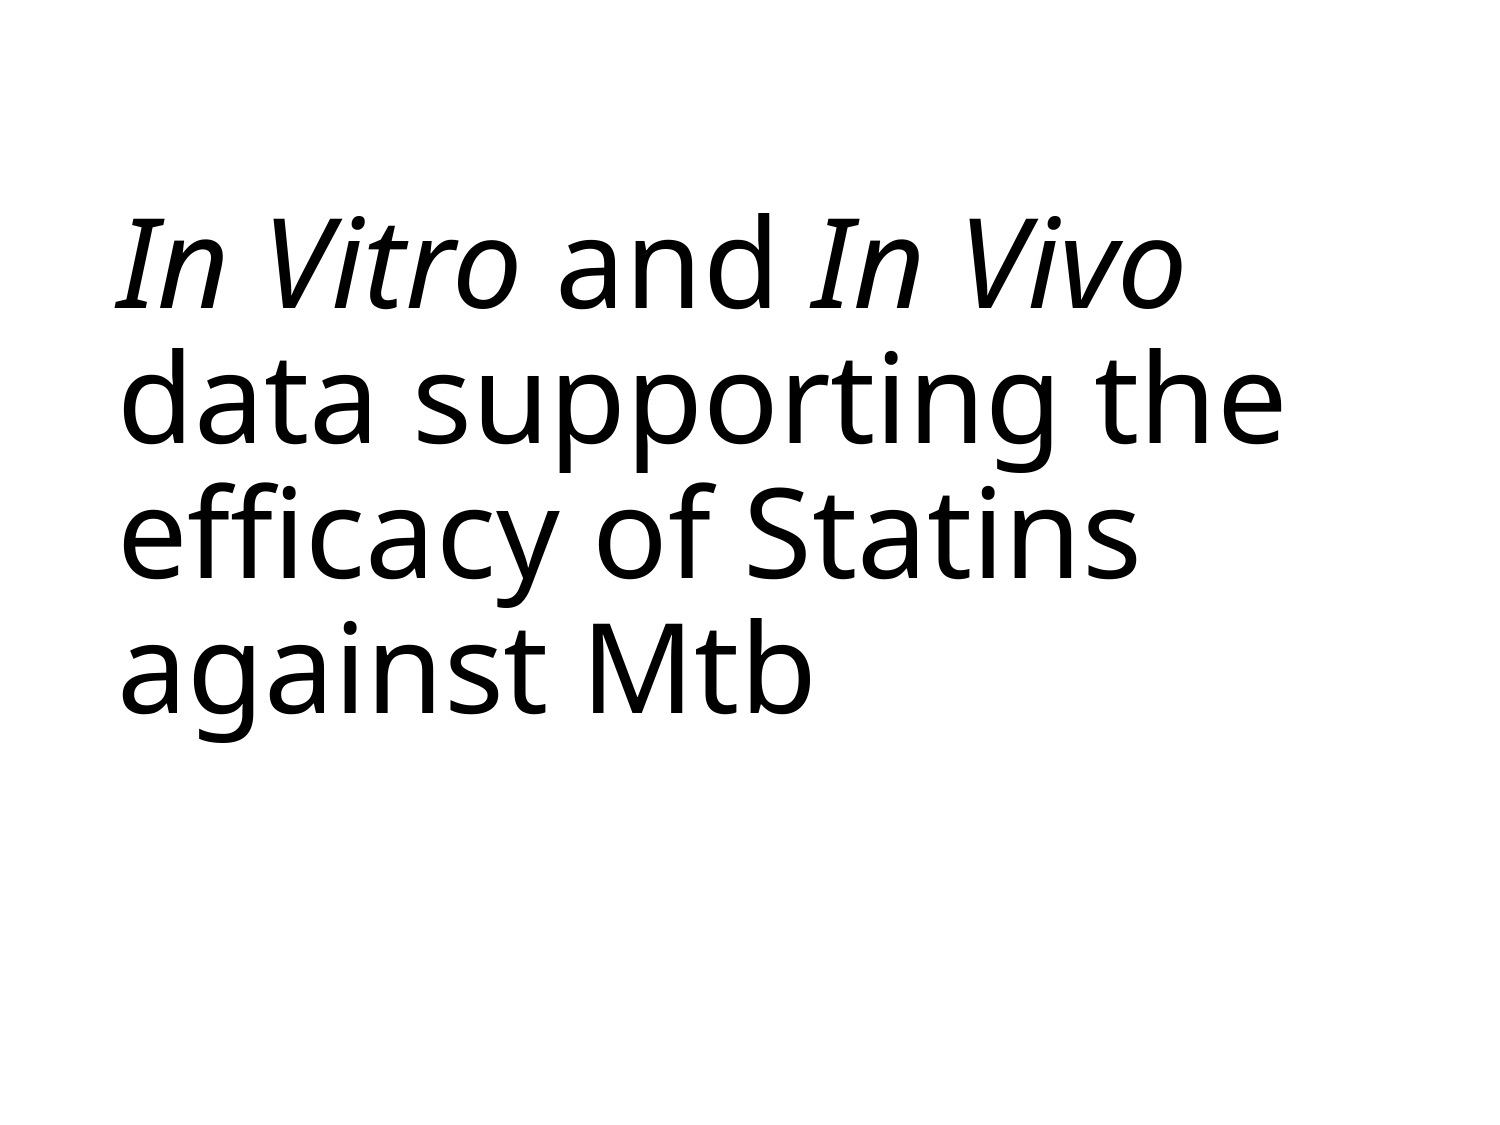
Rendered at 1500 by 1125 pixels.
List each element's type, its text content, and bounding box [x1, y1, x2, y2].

title In Vitro and In Vivo data supporting the efficacy of Statins against Mtb [102, 280, 1397, 749]
